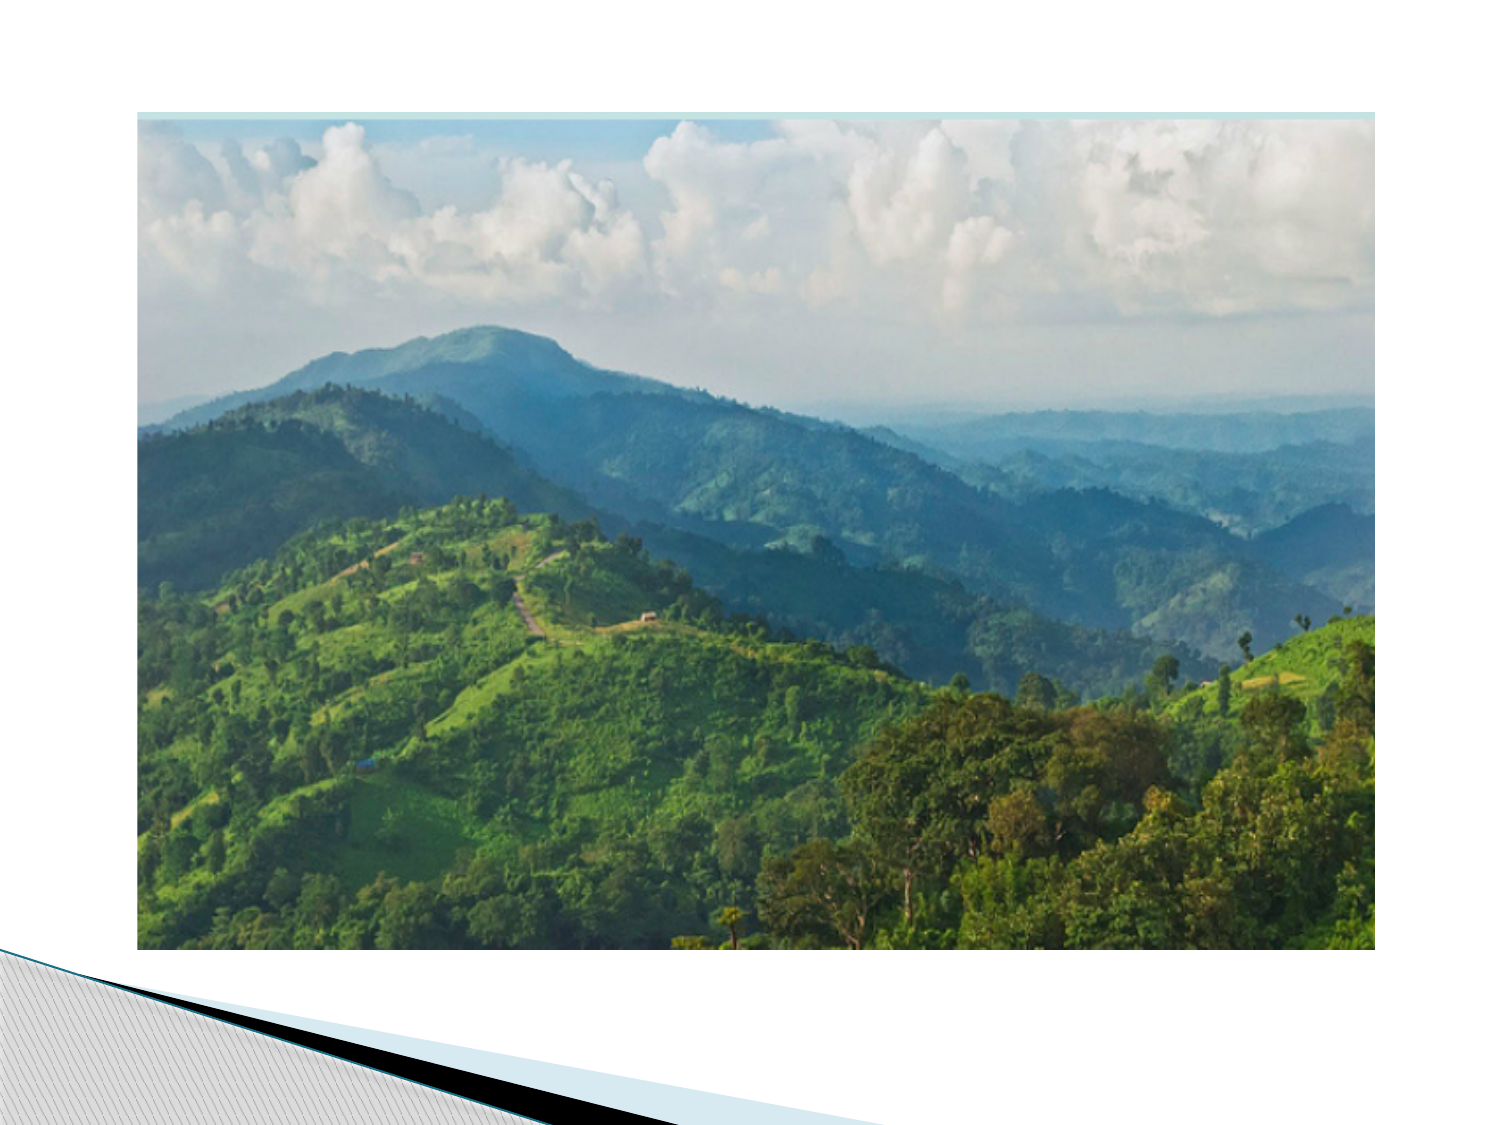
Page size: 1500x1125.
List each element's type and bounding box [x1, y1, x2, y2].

picture [137, 112, 1376, 951]
